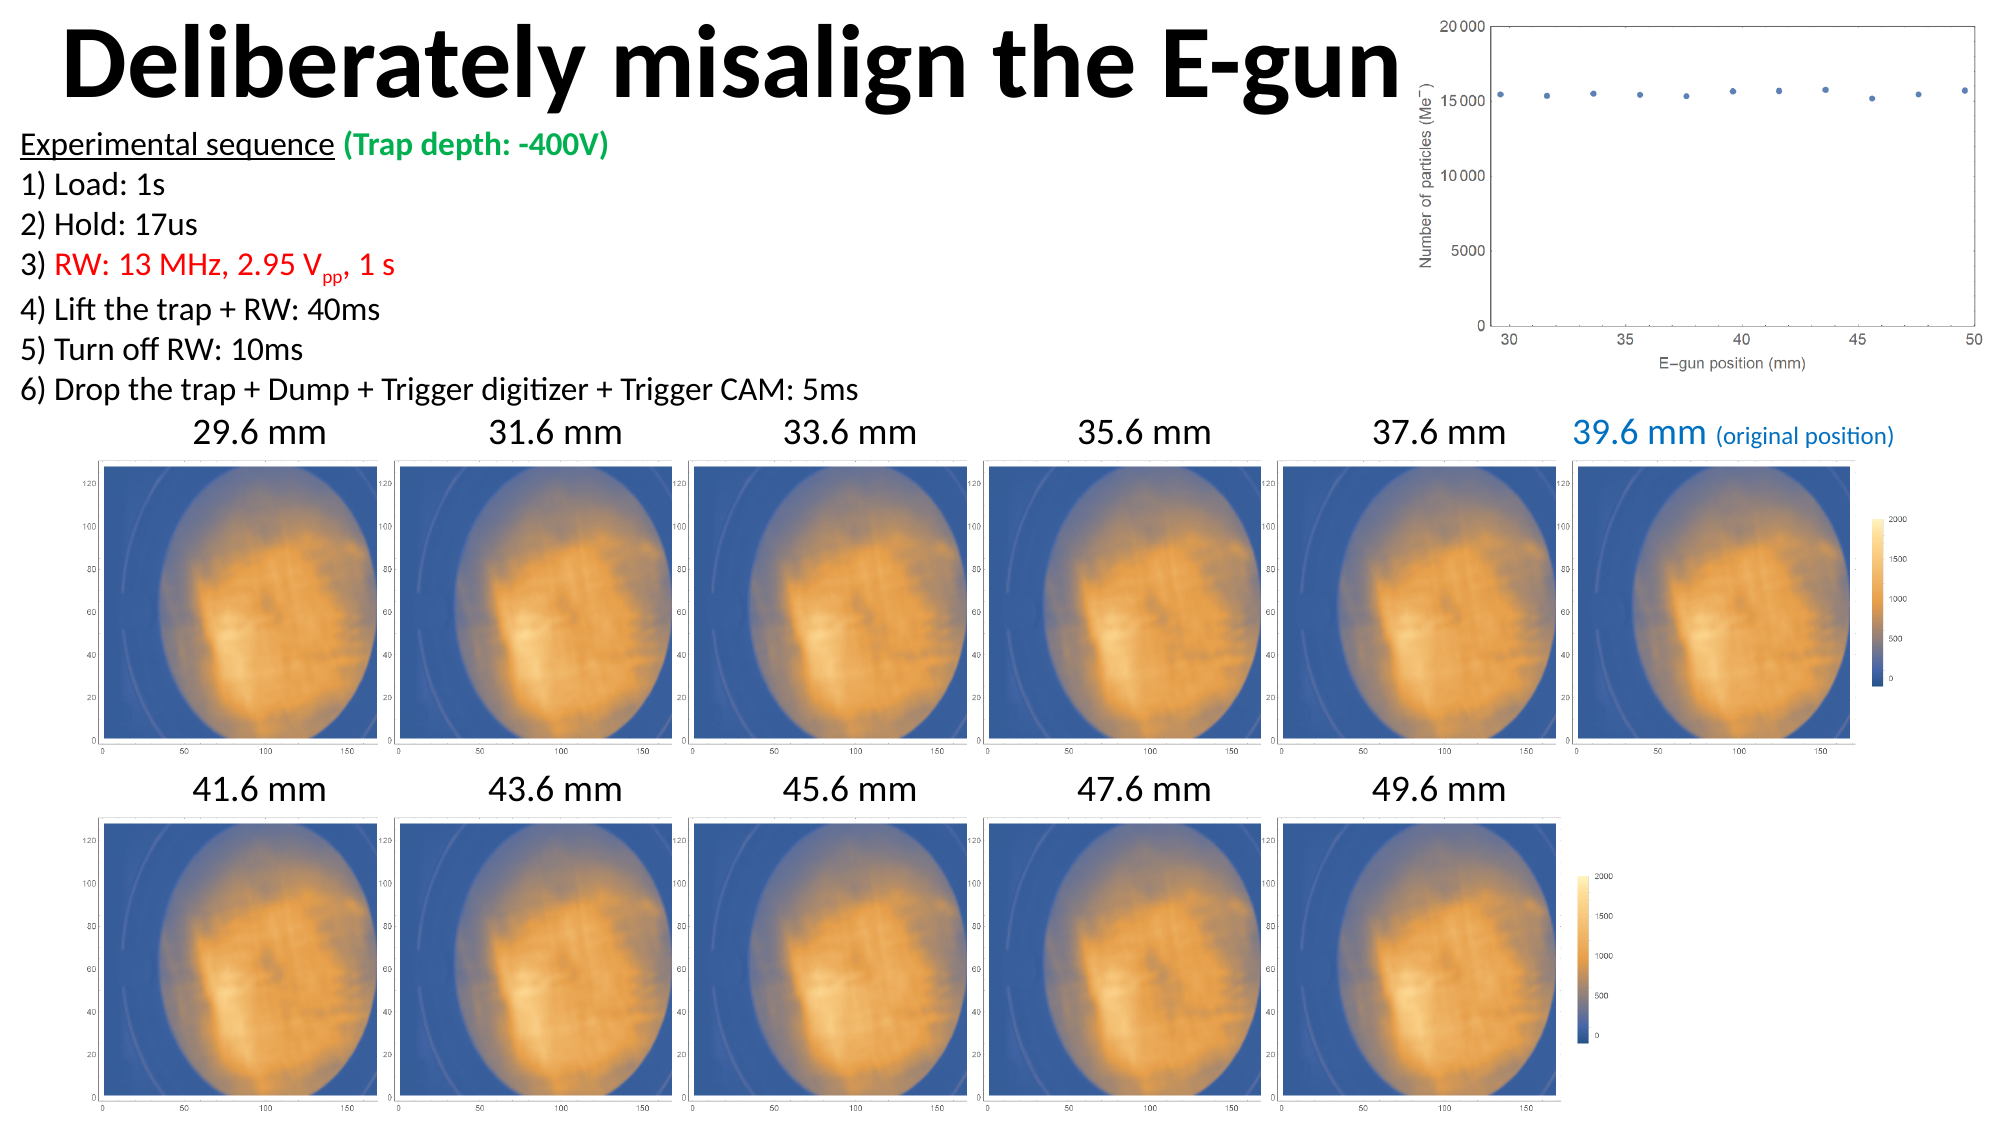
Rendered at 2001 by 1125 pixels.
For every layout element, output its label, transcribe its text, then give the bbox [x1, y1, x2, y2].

picture [82, 816, 1617, 1114]
text_box Experimental sequence (Trap depth: -400V) 1) Load: 1s 2) Hold: 17us 3) RW: 13 MHz, 2.95 Vpp, 1 s 4) Lift the trap + RW: 40ms 5) Turn off RW: 10ms 6) Drop the trap + Dump + Trigger digitizer + Trigger CAM: 5ms [5, 218, 875, 415]
text_box 35.6 mm [1062, 399, 1227, 459]
text_box 31.6 mm [473, 415, 638, 459]
text_box 39.6 mm (original position) [1557, 399, 1910, 459]
text_box 33.6 mm [767, 399, 933, 459]
picture [82, 459, 1912, 756]
text_box 29.6 mm [177, 415, 343, 459]
text_box 41.6 mm [177, 756, 343, 816]
text_box 45.6 mm [767, 756, 933, 816]
text_box 37.6 mm [1357, 399, 1522, 459]
picture [1415, 16, 1984, 372]
text_box 49.6 mm [1357, 756, 1522, 816]
text_box Deliberately misalign the E-gun [0, 0, 2000, 218]
text_box 47.6 mm [1062, 756, 1227, 816]
text_box 43.6 mm [473, 756, 638, 816]
